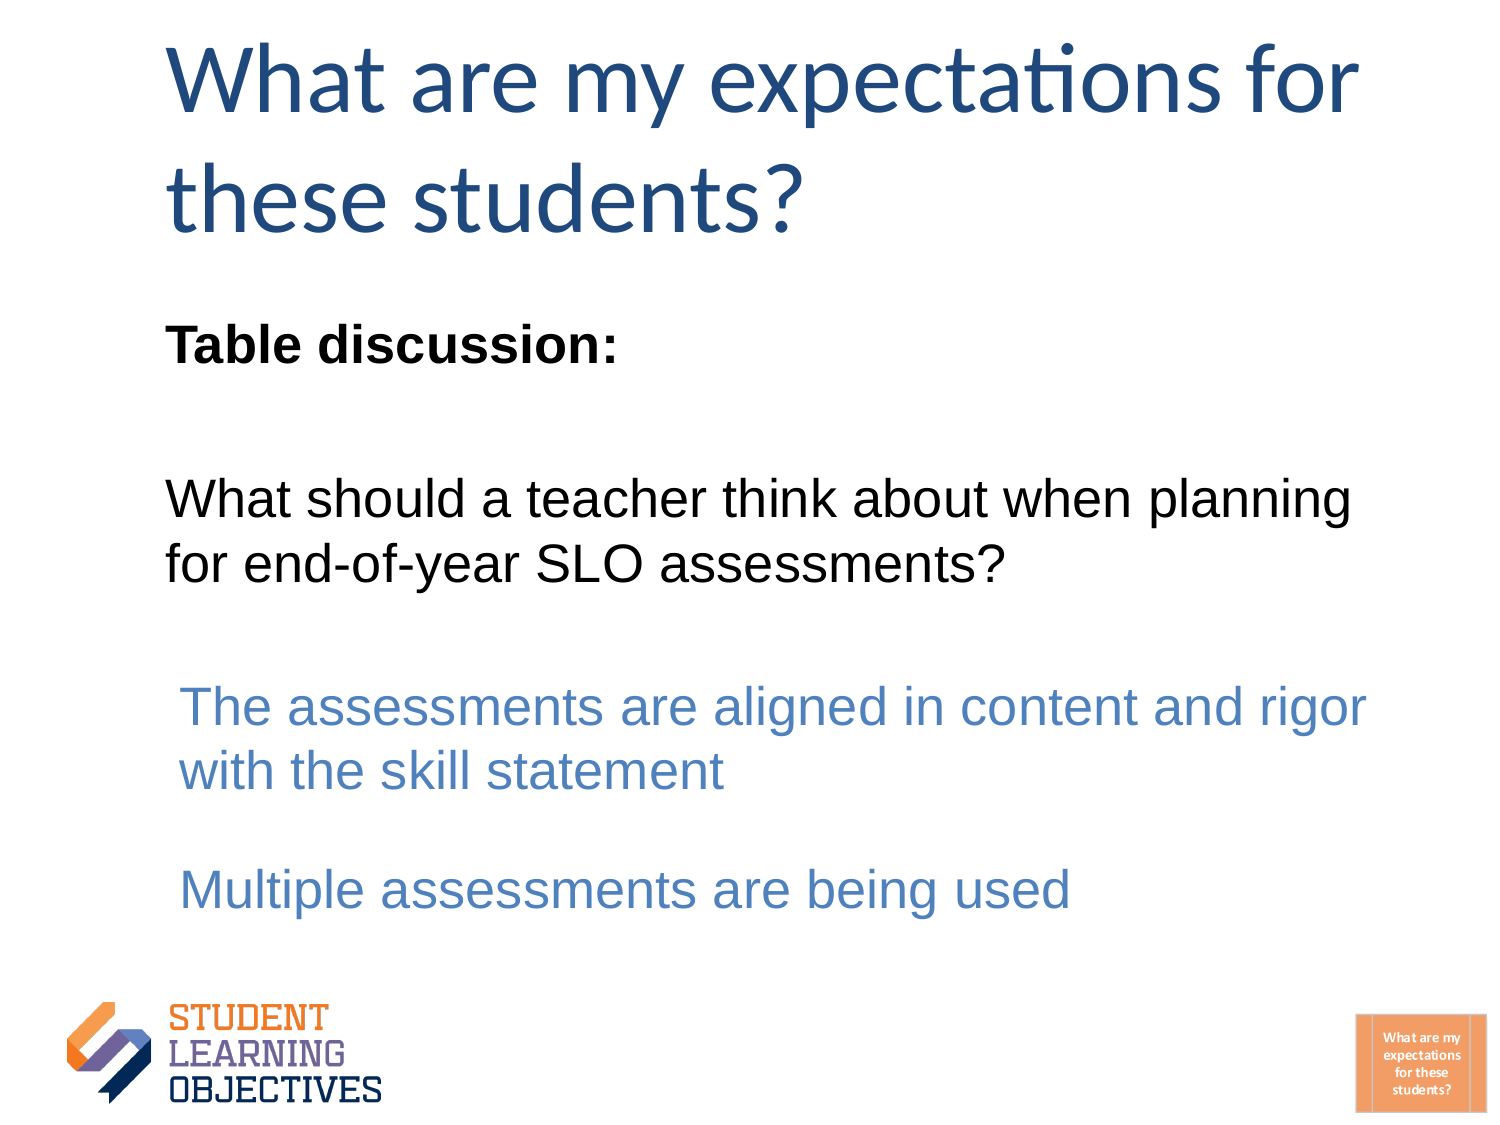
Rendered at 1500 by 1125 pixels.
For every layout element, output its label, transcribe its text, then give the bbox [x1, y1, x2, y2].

picture [1353, 1013, 1488, 1114]
list Table discussion: What should a teacher think about when planning for end-of-year SLO assessments? The assessments are aligned in content and rigor with the skill statement Multiple assessments are being used [150, 294, 1425, 988]
picture [67, 1002, 381, 1104]
title What are my expectations for these students? [150, 45, 1425, 268]
